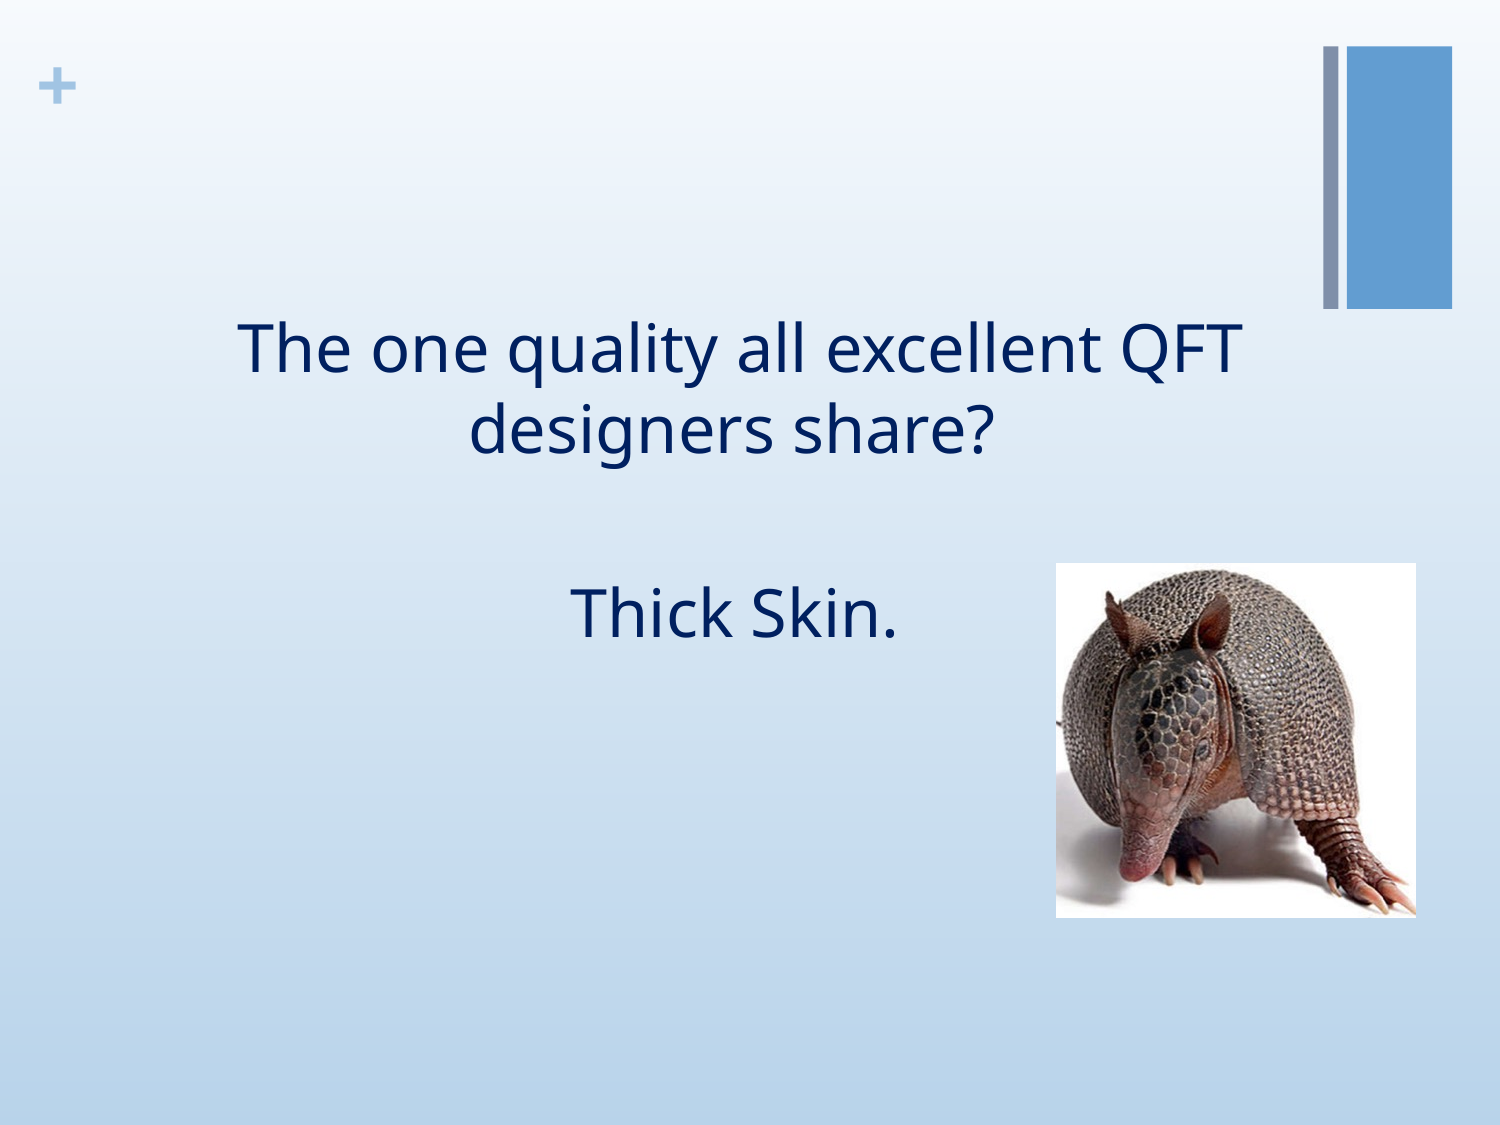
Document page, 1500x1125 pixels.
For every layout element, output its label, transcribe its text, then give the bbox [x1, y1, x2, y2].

text_box Thick Skin. [556, 563, 1037, 659]
title The one quality all excellent QFT designers share? [94, 298, 1388, 506]
picture [1055, 562, 1417, 919]
